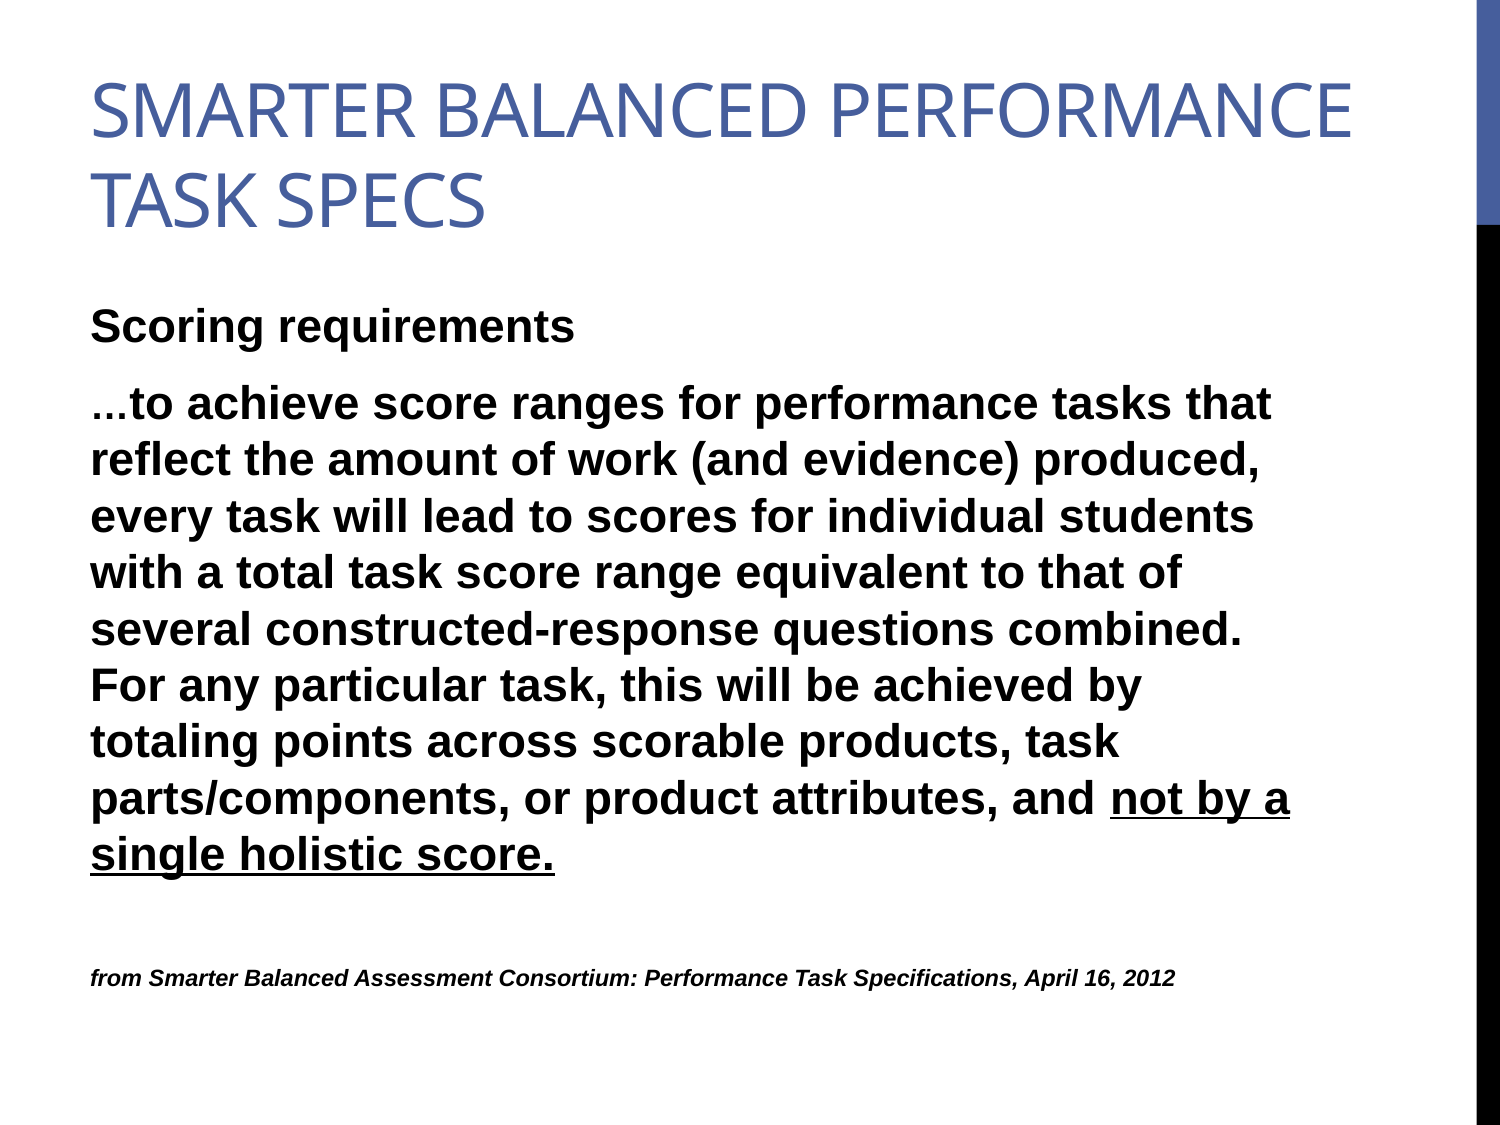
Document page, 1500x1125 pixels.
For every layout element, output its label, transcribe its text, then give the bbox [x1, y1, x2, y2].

title Smarter Balanced Performance Task Specs [75, 25, 1421, 250]
list Scoring requirements …to achieve score ranges for performance tasks that reflect the amount of work (and evidence) produced, every task will lead to scores for individual students with a total task score range equivalent to that of several constructed-response questions combined. For any particular task, this will be achieved by totaling points across scorable products, task parts/components, or product attributes, and not by a single holistic score. from Smarter Balanced Assessment Consortium: Performance Task Specifications, April 16, 2012 [75, 287, 1325, 1005]
